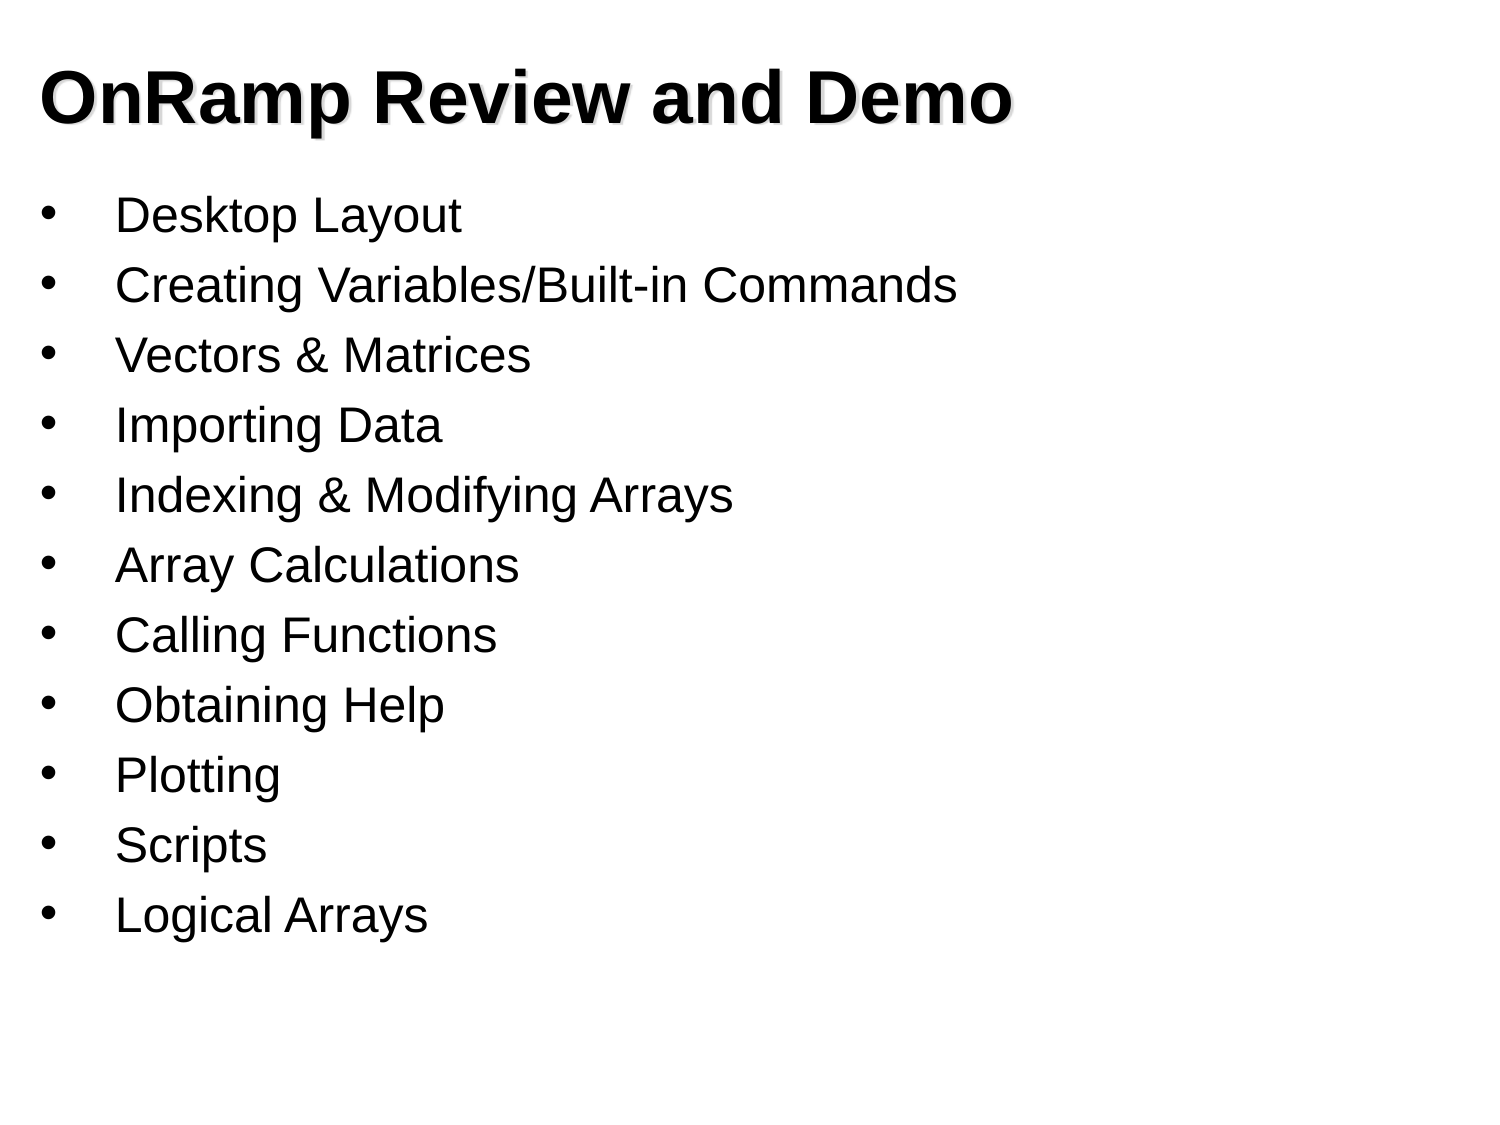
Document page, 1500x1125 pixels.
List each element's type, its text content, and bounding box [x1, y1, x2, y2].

title OnRamp Review and Demo [24, 24, 1476, 163]
list Desktop Layout Creating Variables/Built-in Commands Vectors & Matrices Importing Data Indexing & Modifying Arrays Array Calculations Calling Functions Obtaining Help Plotting Scripts Logical Arrays [24, 174, 1476, 901]
